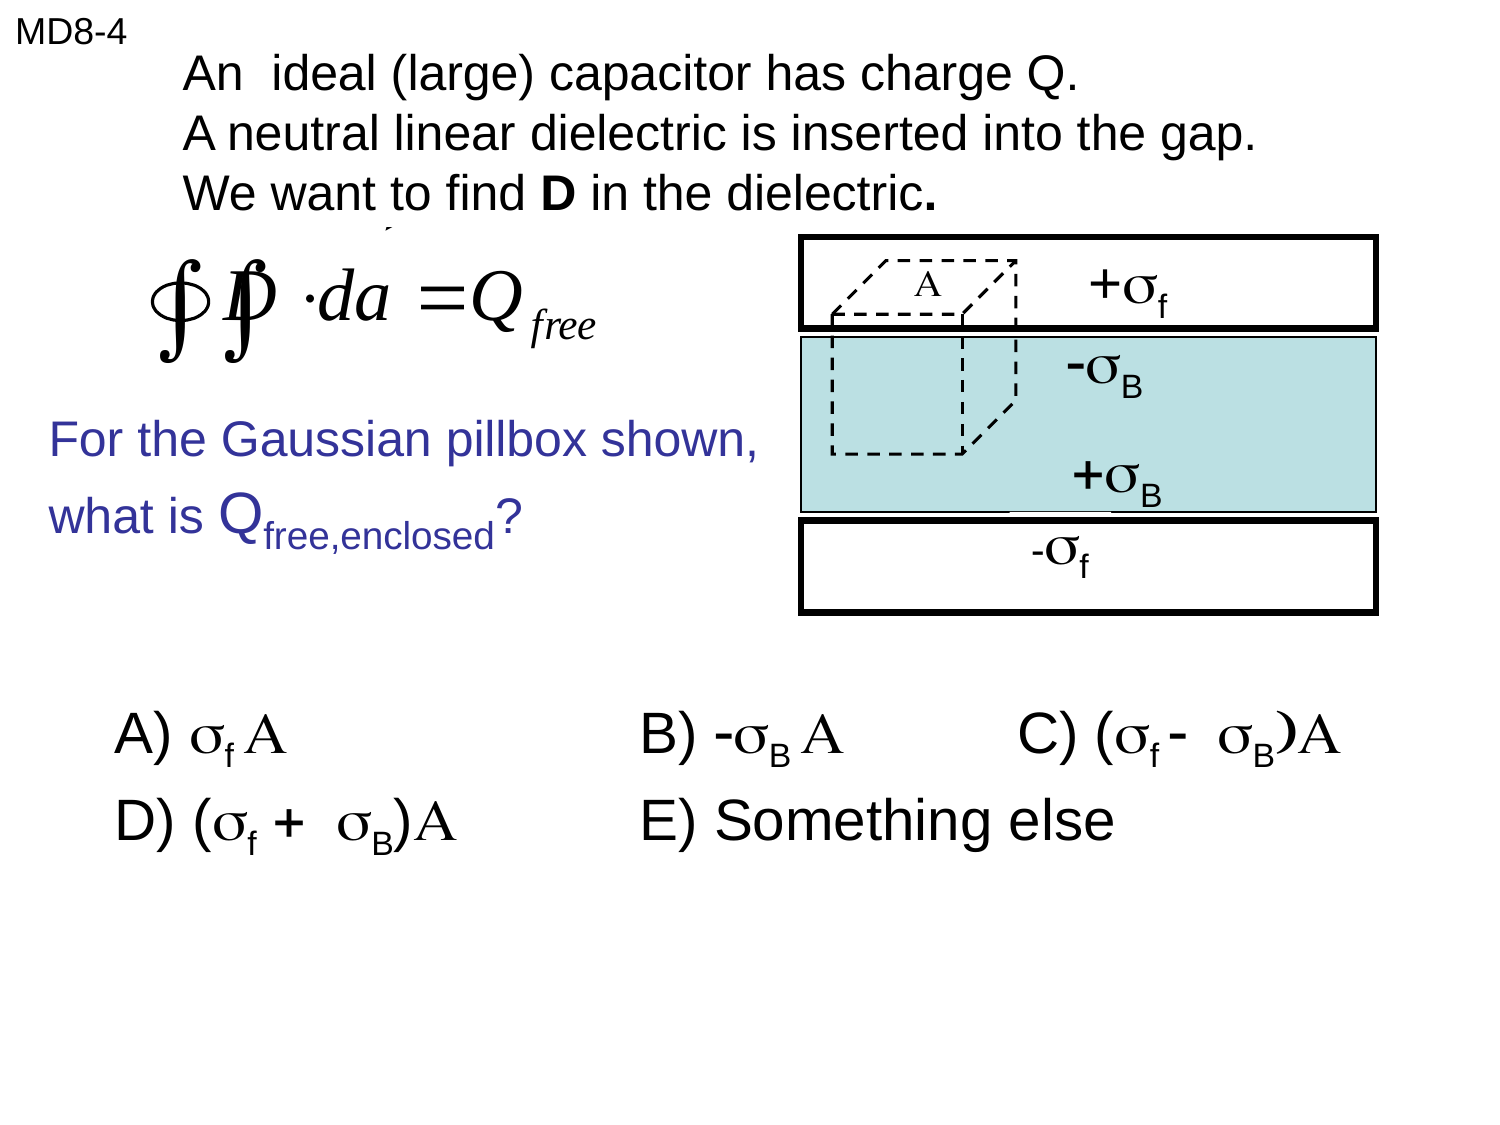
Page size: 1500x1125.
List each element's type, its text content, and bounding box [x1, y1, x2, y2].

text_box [800, 236, 1377, 613]
text_box For the Gaussian pillbox shown, what is Qfree,enclosed? [33, 399, 801, 625]
text_box A) f  B) B  C) (f  B)A D) (f B) E) Something else [99, 687, 1425, 870]
title An ideal (large) capacitor has charge Q. A neutral linear dielectric is inserted into the gap. We want to find D in the dielectric. [167, 23, 1377, 238]
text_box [136, 227, 620, 377]
text_box MD8-4 [0, 0, 143, 60]
